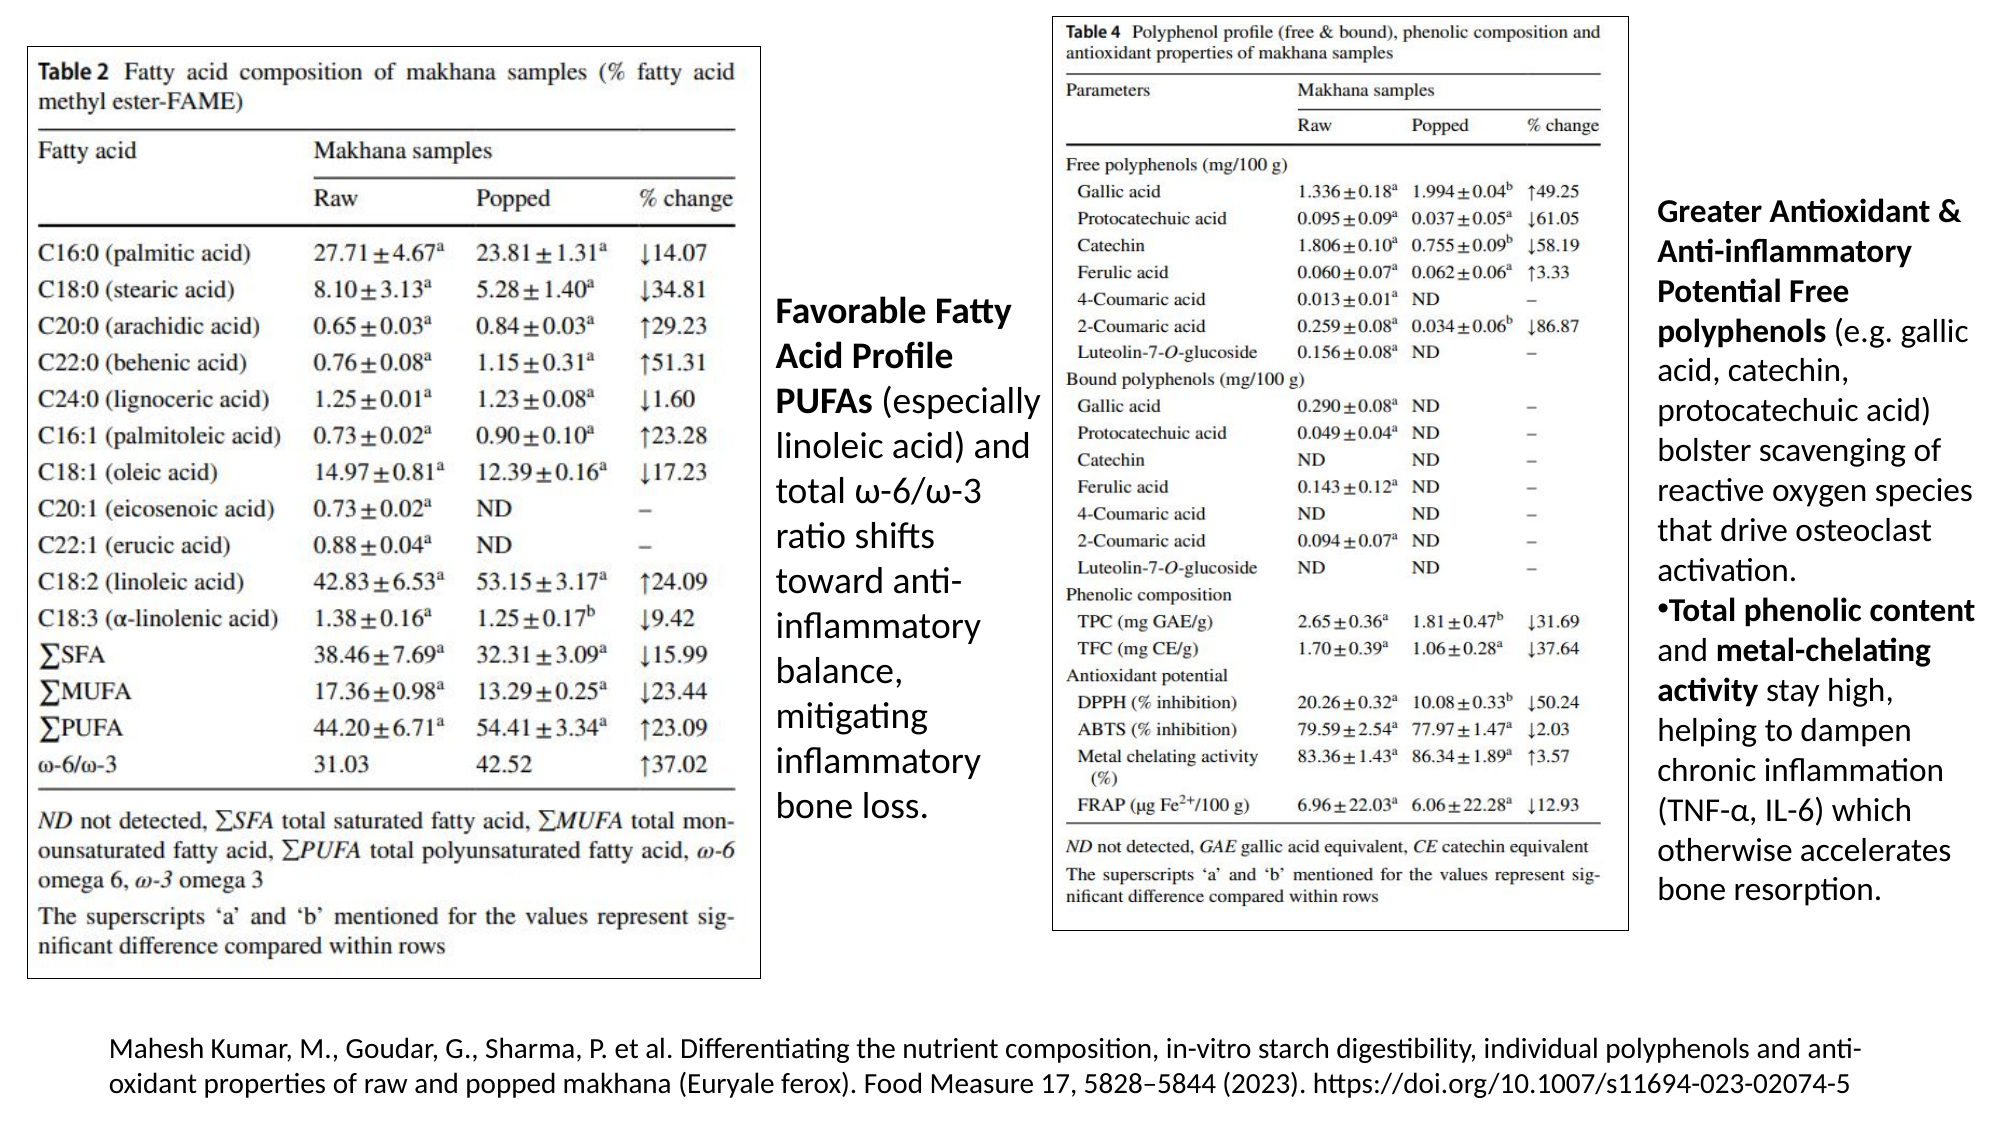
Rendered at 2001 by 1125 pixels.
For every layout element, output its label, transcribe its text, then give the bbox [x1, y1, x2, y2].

text_box Mahesh Kumar, M., Goudar, G., Sharma, P. et al. Differentiating the nutrient composition, in-vitro starch digestibility, individual polyphenols and anti-oxidant properties of raw and popped makhana (Euryale ferox). Food Measure 17, 5828–5844 (2023). https://doi.org/10.1007/s11694-023-02074-5 [94, 1022, 1906, 1107]
text_box Favorable Fatty Acid Profile PUFAs (especially linoleic acid) and total ω-6/ω-3 ratio shifts toward anti-inflammatory balance, mitigating inflammatory bone loss. [761, 278, 1052, 834]
text_box Greater Antioxidant & Anti-inflammatory Potential Free polyphenols (e.g. gallic acid, catechin, protocatechuic acid) bolster scavenging of reactive oxygen species that drive osteoclast activation. Total phenolic content and metal-chelating activity stay high, helping to dampen chronic inflammation (TNF-α, IL-6) which otherwise accelerates bone resorption. [1642, 181, 2000, 915]
picture [1052, 16, 1629, 930]
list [27, 46, 761, 979]
